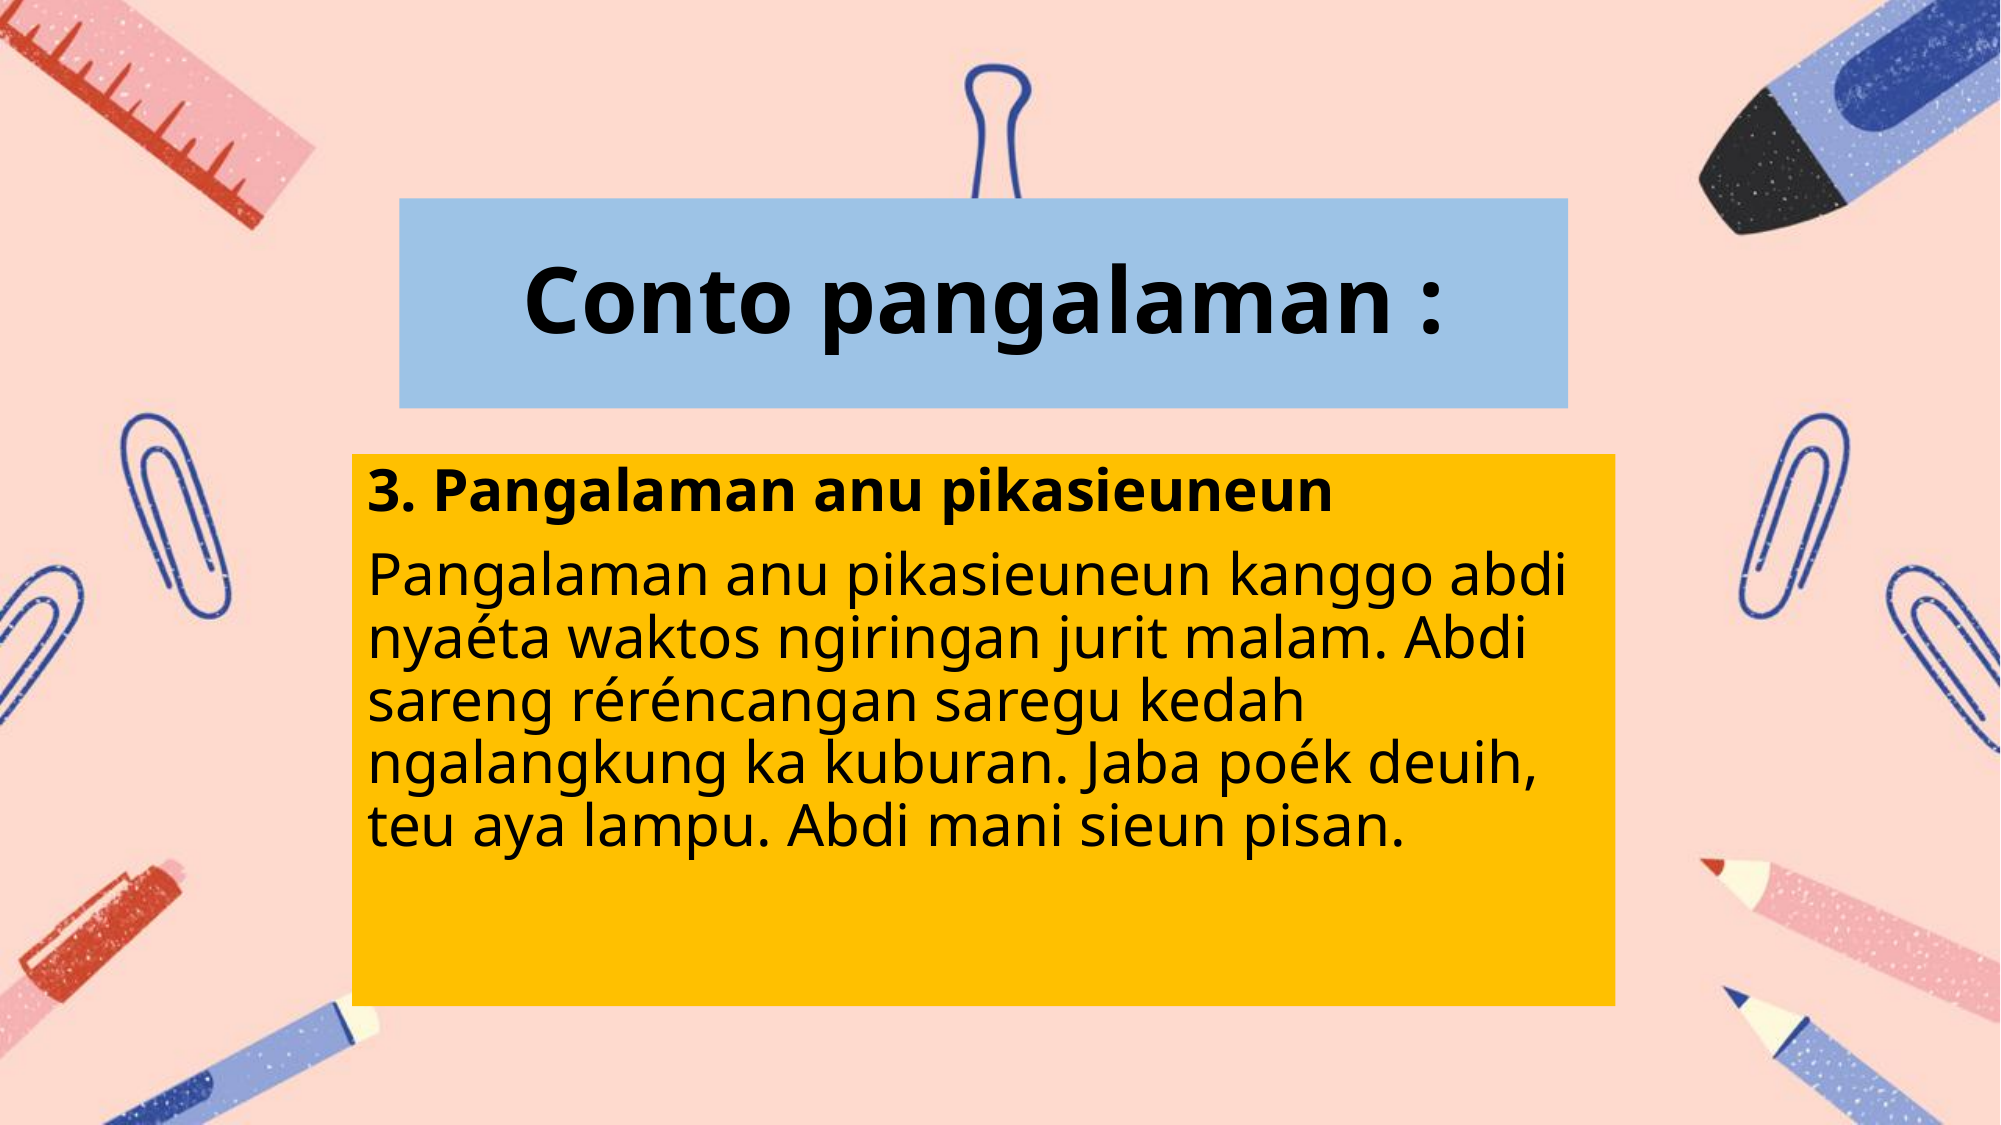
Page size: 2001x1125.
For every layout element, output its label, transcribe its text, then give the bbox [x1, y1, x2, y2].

picture [0, 0, 2001, 1125]
title Conto pangalaman : [399, 198, 1569, 409]
list 3. Pangalaman anu pikasieuneun Pangalaman anu pikasieuneun kanggo abdi nyaéta waktos ngiringan jurit malam. Abdi sareng réréncangan saregu kedah ngalangkung ka kuburan. Jaba poék deuih, teu aya lampu. Abdi mani sieun pisan. [352, 454, 1616, 1007]
